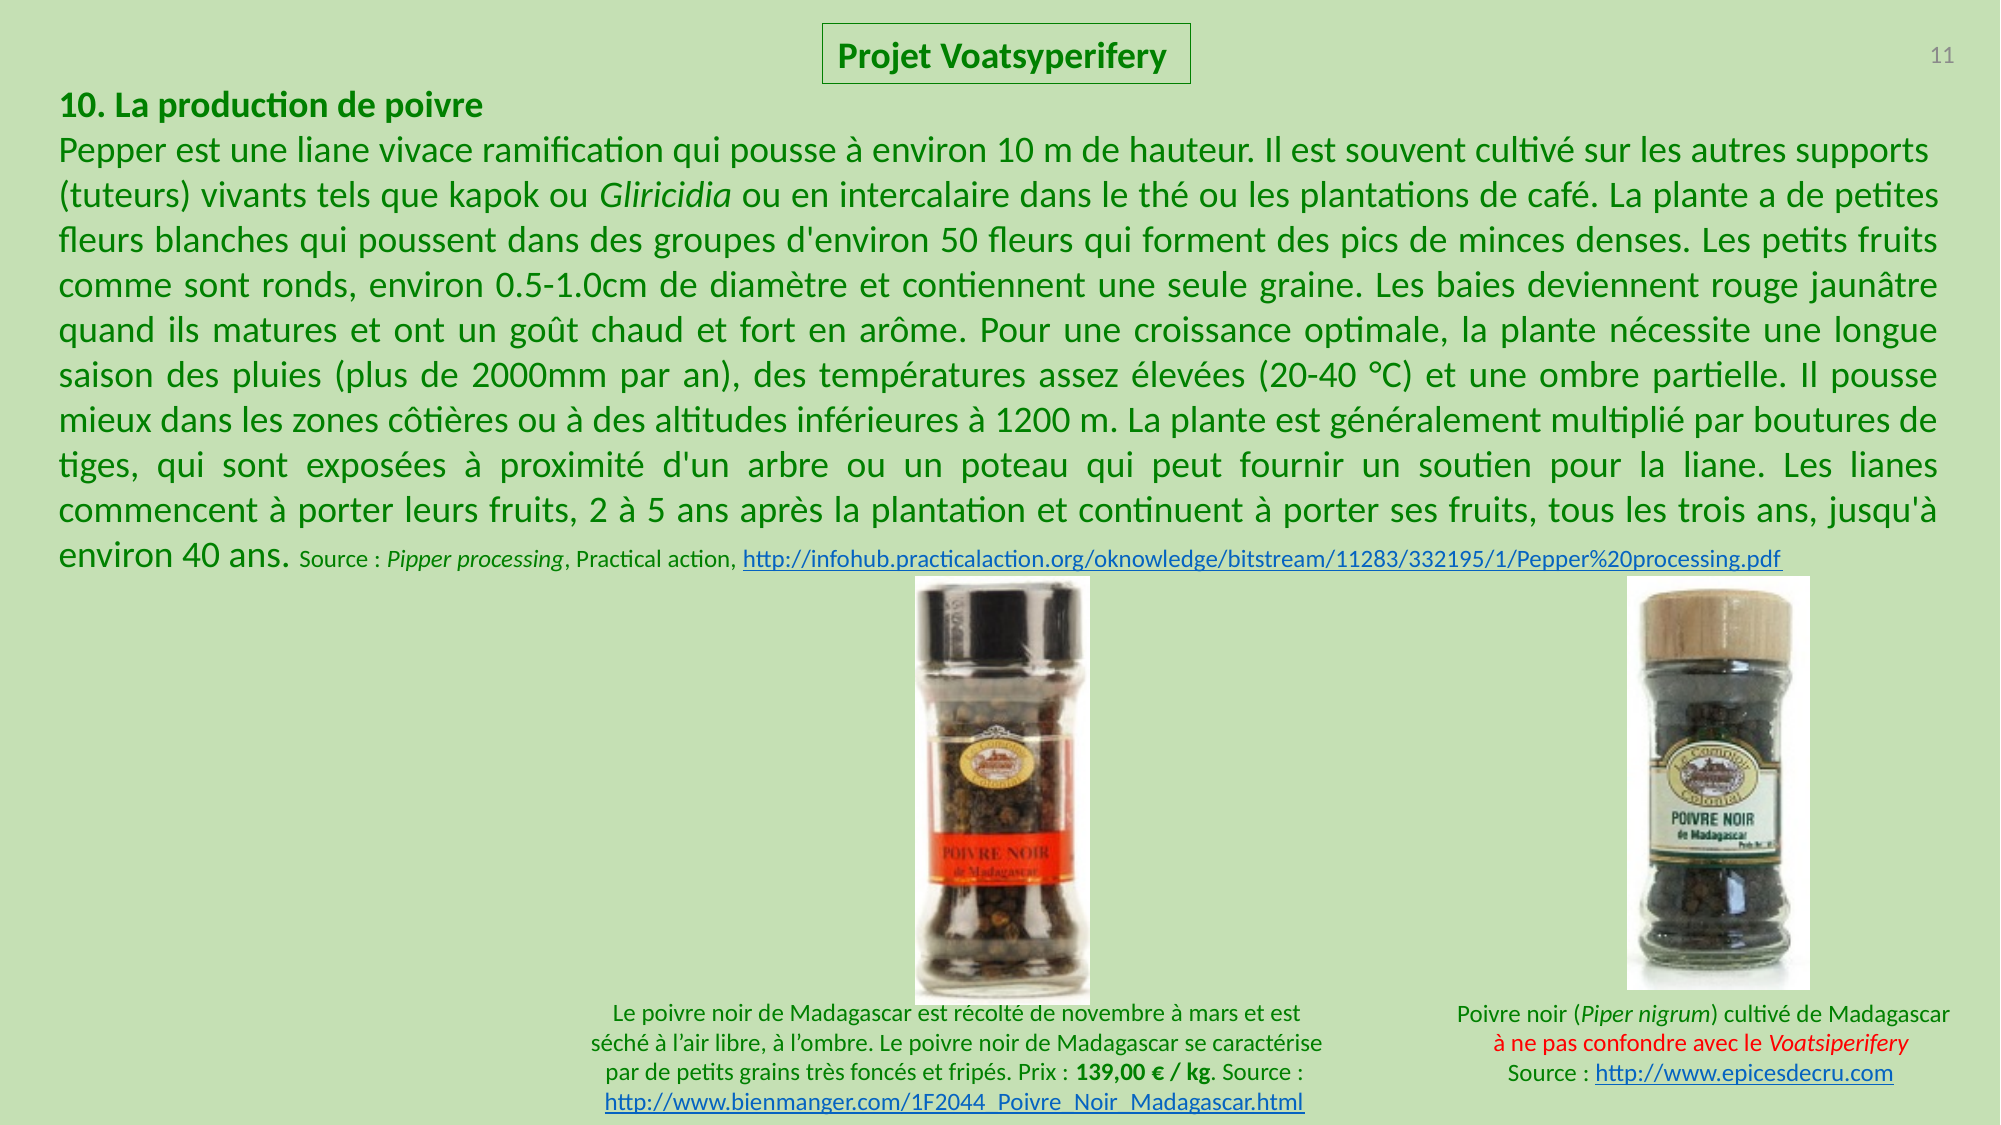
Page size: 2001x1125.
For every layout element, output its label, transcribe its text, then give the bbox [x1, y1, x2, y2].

text_box Poivre noir (Piper nigrum) cultivé de Madagascar à ne pas confondre avec le Voatsiperifery Source : http://www.epicesdecru.com [1437, 989, 1971, 1095]
slide_number 11 [1520, 23, 1971, 84]
picture [915, 576, 1090, 1005]
text_box Projet Voatsyperifery [822, 23, 1191, 84]
text_box 10. La production de poivre Pepper est une liane vivace ramification qui pousse à environ 10 m de hauteur. Il est souvent cultivé sur les autres supports (tuteurs) vivants tels que kapok ou Gliricidia ou en intercalaire dans le thé ou les plantations de café. La plante a de petites fleurs blanches qui poussent dans des groupes d'environ 50 fleurs qui forment des pics de minces denses. Les petits fruits comme sont ronds, environ 0.5-1.0cm de diamètre et contiennent une seule graine. Les baies deviennent rouge jaunâtre quand ils matures et ont un goût chaud et fort en arôme. Pour une croissance optimale, la plante nécessite une longue saison des pluies (plus de 2000mm par an), des températures assez élevées (20-40 °C) et une ombre partielle. Il pousse mieux dans les zones côtières ou à des altitudes inférieures à 1200 m. La plante est généralement multiplié par boutures de tiges, qui sont exposées à proximité d'un arbre ou un poteau qui peut fournir un soutien pour la liane. Les lianes commencent à porter leurs fruits, 2 à 5 ans après la plantation et continuent à porter ses fruits, tous les trois ans, jusqu'à environ 40 ans. Source : Pipper processing, Practical action, http://infohub.practicalaction.org/oknowledge/bitstream/11283/332195/1/Pepper%20processing.pdf [43, 73, 1956, 583]
picture [1627, 576, 1810, 990]
text_box Le poivre noir de Madagascar est récolté de novembre à mars et est séché à l’air libre, à l’ombre. Le poivre noir de Madagascar se caractérise par de petits grains très foncés et fripés. Prix : 139,00 € / kg. Source : http://www.bienmanger.com/1F2044_Poivre_Noir_Madagascar.html [567, 988, 1349, 1124]
